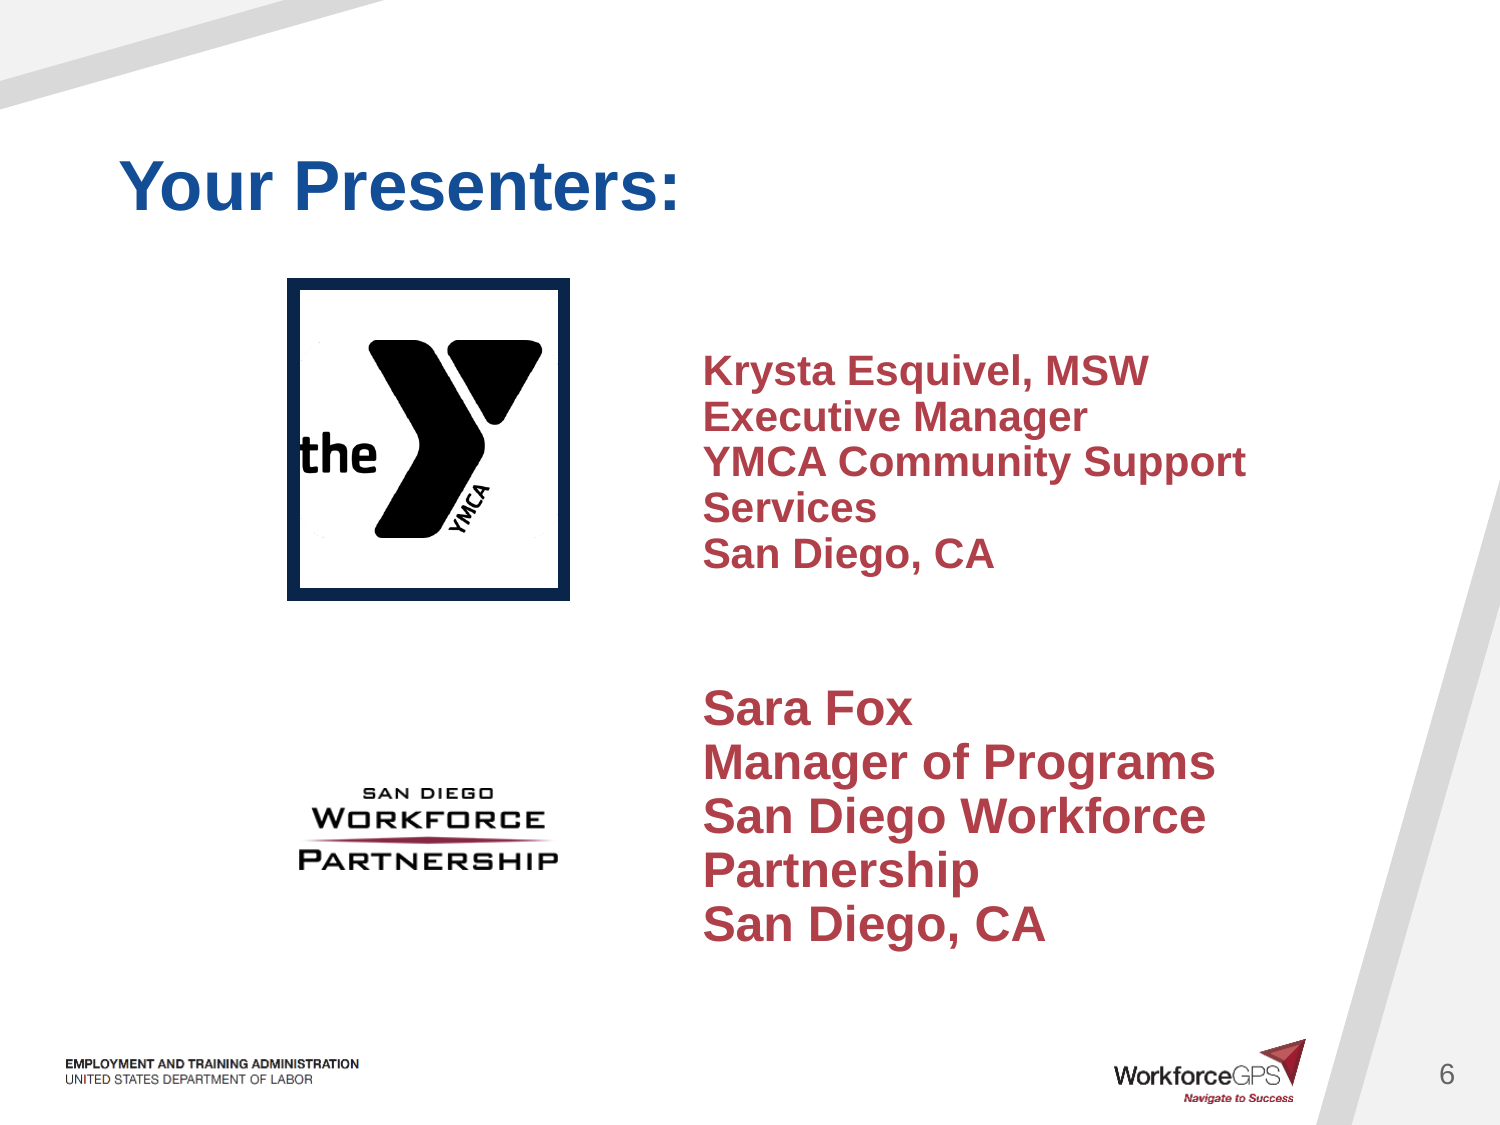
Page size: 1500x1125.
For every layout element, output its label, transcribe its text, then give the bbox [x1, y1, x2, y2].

list Sara Fox Manager of Programs San Diego Workforce Partnership San Diego, CA [687, 675, 1341, 974]
list Krysta Esquivel, MSW Executive Manager YMCA Community Support Services San Diego, CA [687, 290, 1341, 589]
picture [299, 290, 558, 589]
picture [1112, 1038, 1308, 1105]
slide_number 6 [1260, 1042, 1471, 1103]
picture [59, 1053, 370, 1092]
picture [299, 679, 558, 978]
